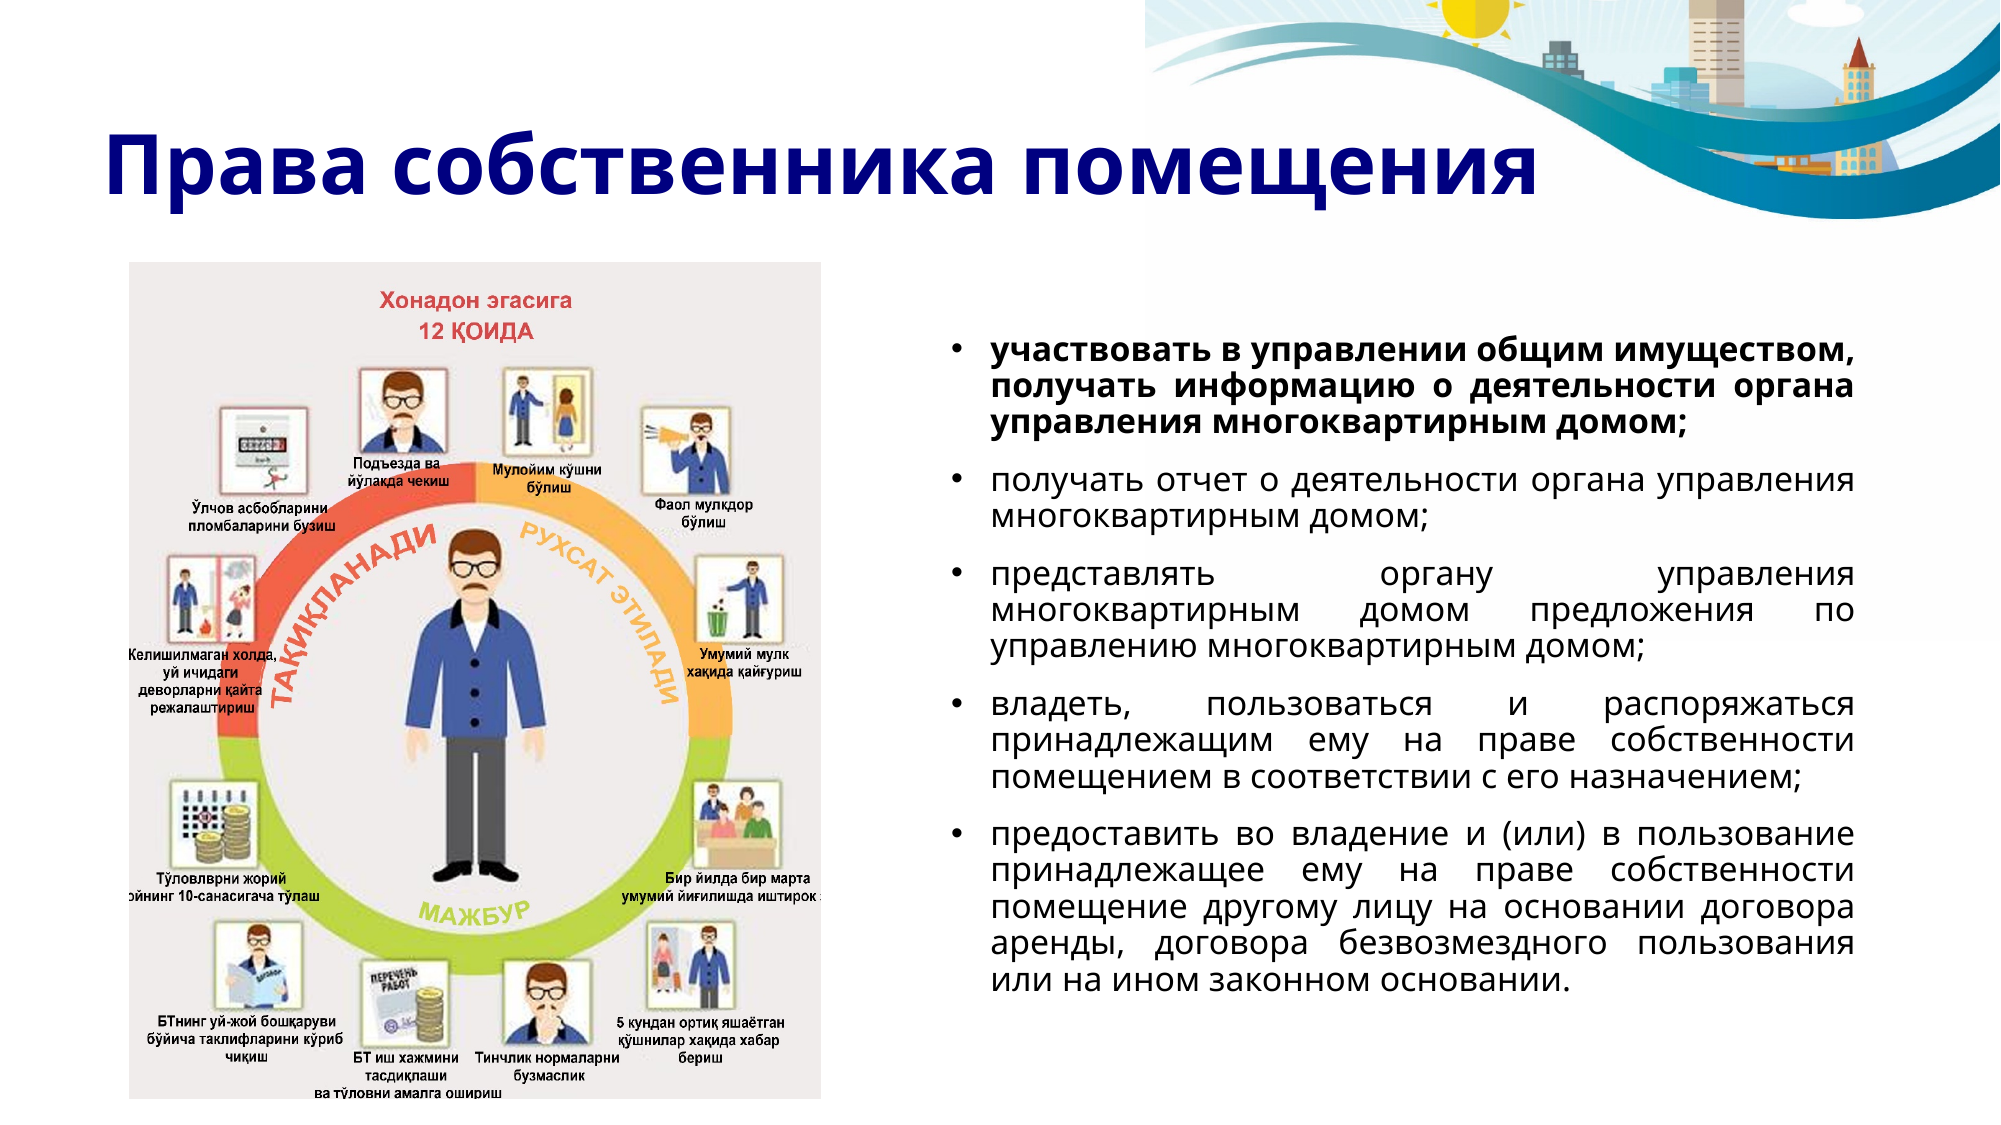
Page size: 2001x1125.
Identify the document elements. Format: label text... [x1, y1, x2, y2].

picture [1145, 0, 2000, 641]
list участвовать в управлении общим имуществом, получать информацию о деятельности органа управления многоквартирным домом; получать отчет о деятельности органа управления многоквартирным домом; представлять органу управления многоквартирным домом предложения по управлению многоквартирным домом; владеть, пользоваться и распоряжаться принадлежащим ему на праве собственности помещением в соответствии с его назначением; предоставить во владение и (или) в пользование принадлежащее ему на праве собственности помещение другому лицу на основании договора аренды, договора безвозмездного пользования или на ином законном основании. [935, 324, 1871, 1039]
text_box Права собственника помещения [87, 104, 1145, 219]
picture [129, 262, 821, 1099]
